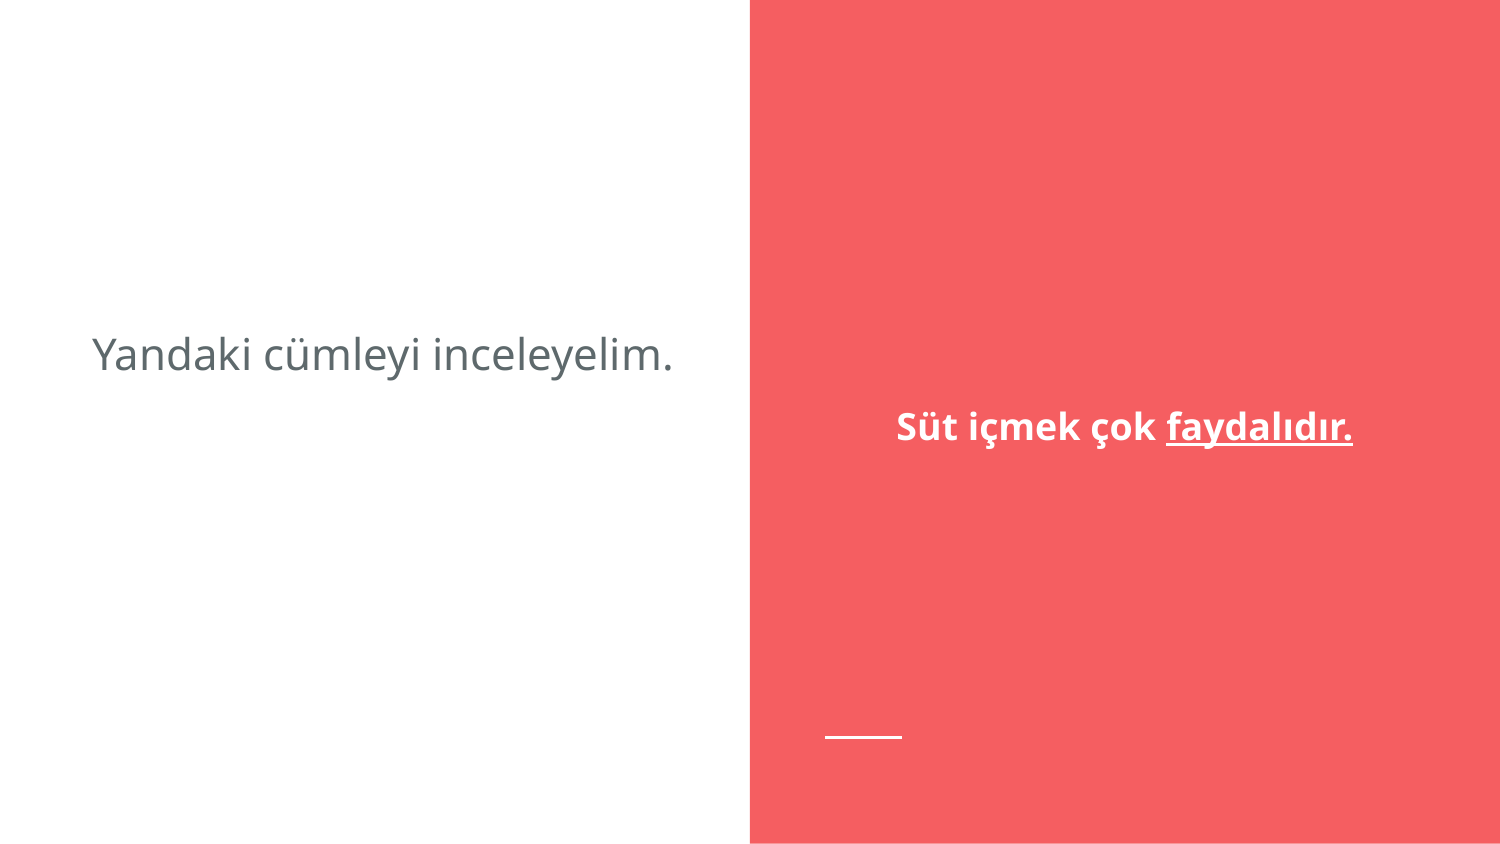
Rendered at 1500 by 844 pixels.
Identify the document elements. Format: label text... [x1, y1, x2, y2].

subtitle Yandaki cümleyi inceleyelim. [51, 311, 716, 533]
list Süt içmek çok faydalıdır. [810, 118, 1440, 725]
